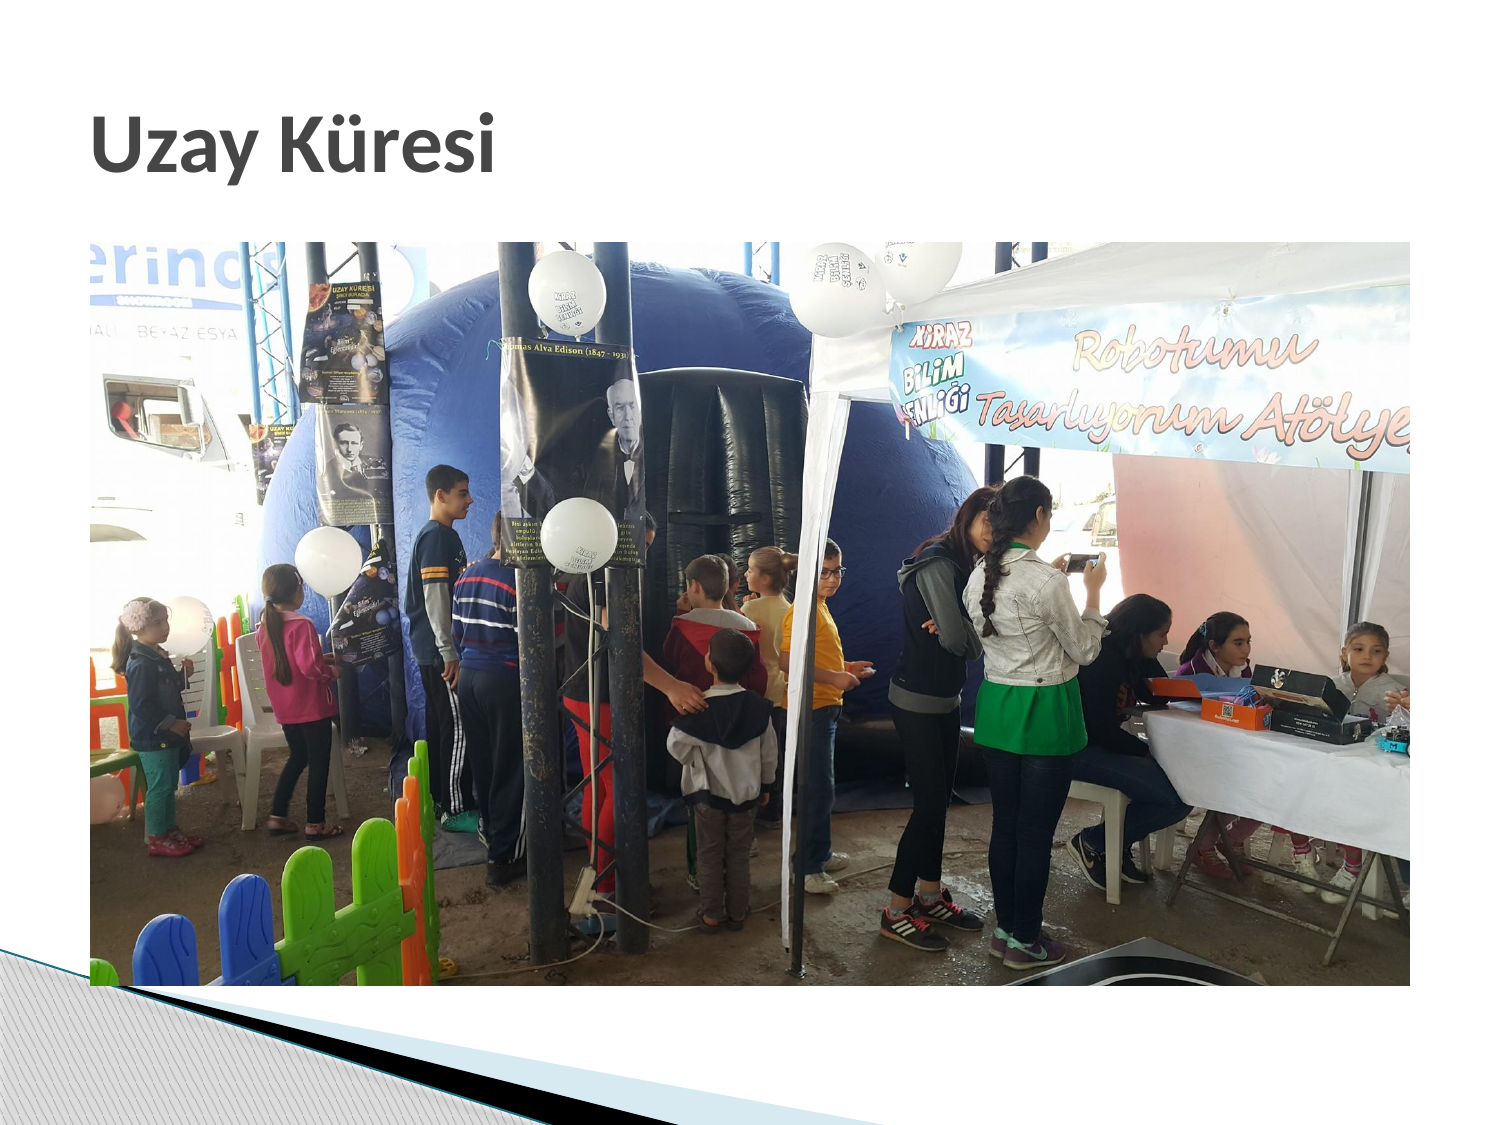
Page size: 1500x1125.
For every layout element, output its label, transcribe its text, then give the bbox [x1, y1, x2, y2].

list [89, 242, 1411, 986]
title Uzay Küresi [75, 45, 1425, 233]
